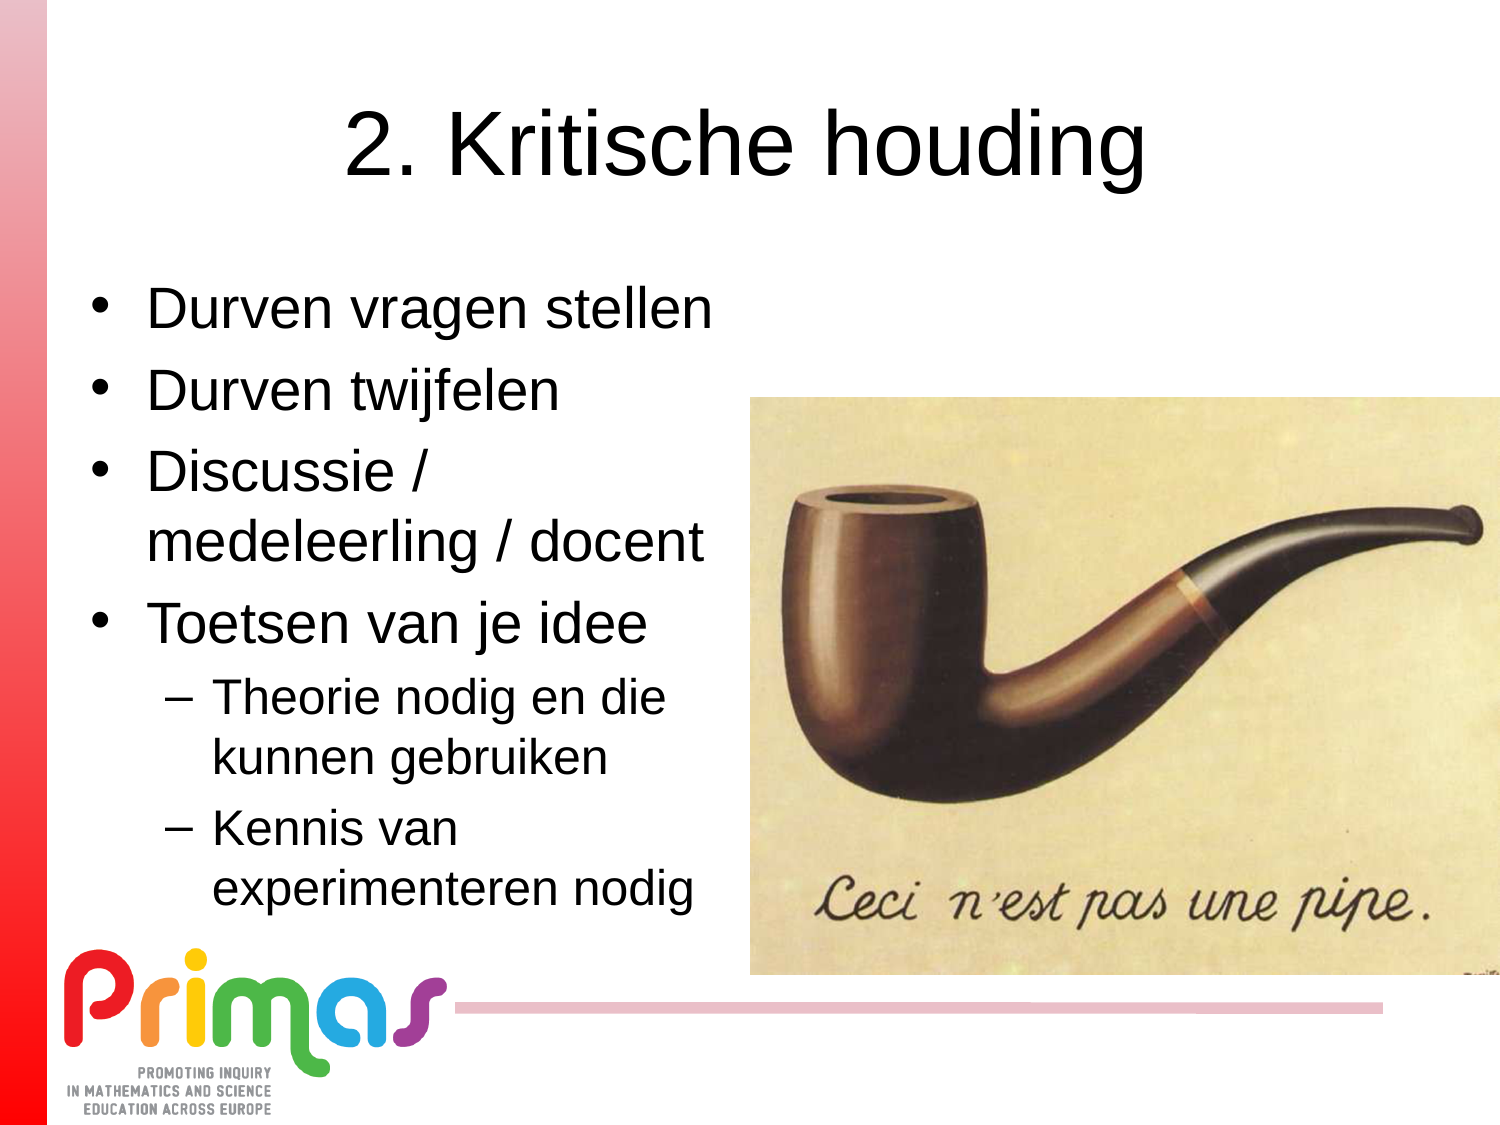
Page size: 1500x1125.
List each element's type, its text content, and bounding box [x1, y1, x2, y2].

title 2. Kritische houding [75, 45, 1418, 233]
picture [749, 396, 1500, 975]
list Durven vragen stellen Durven twijfelen Discussie / medeleerling / docent Toetsen van je idee Theorie nodig en die kunnen gebruiken Kennis van experimenteren nodig [75, 262, 738, 1005]
picture [53, 941, 455, 1125]
